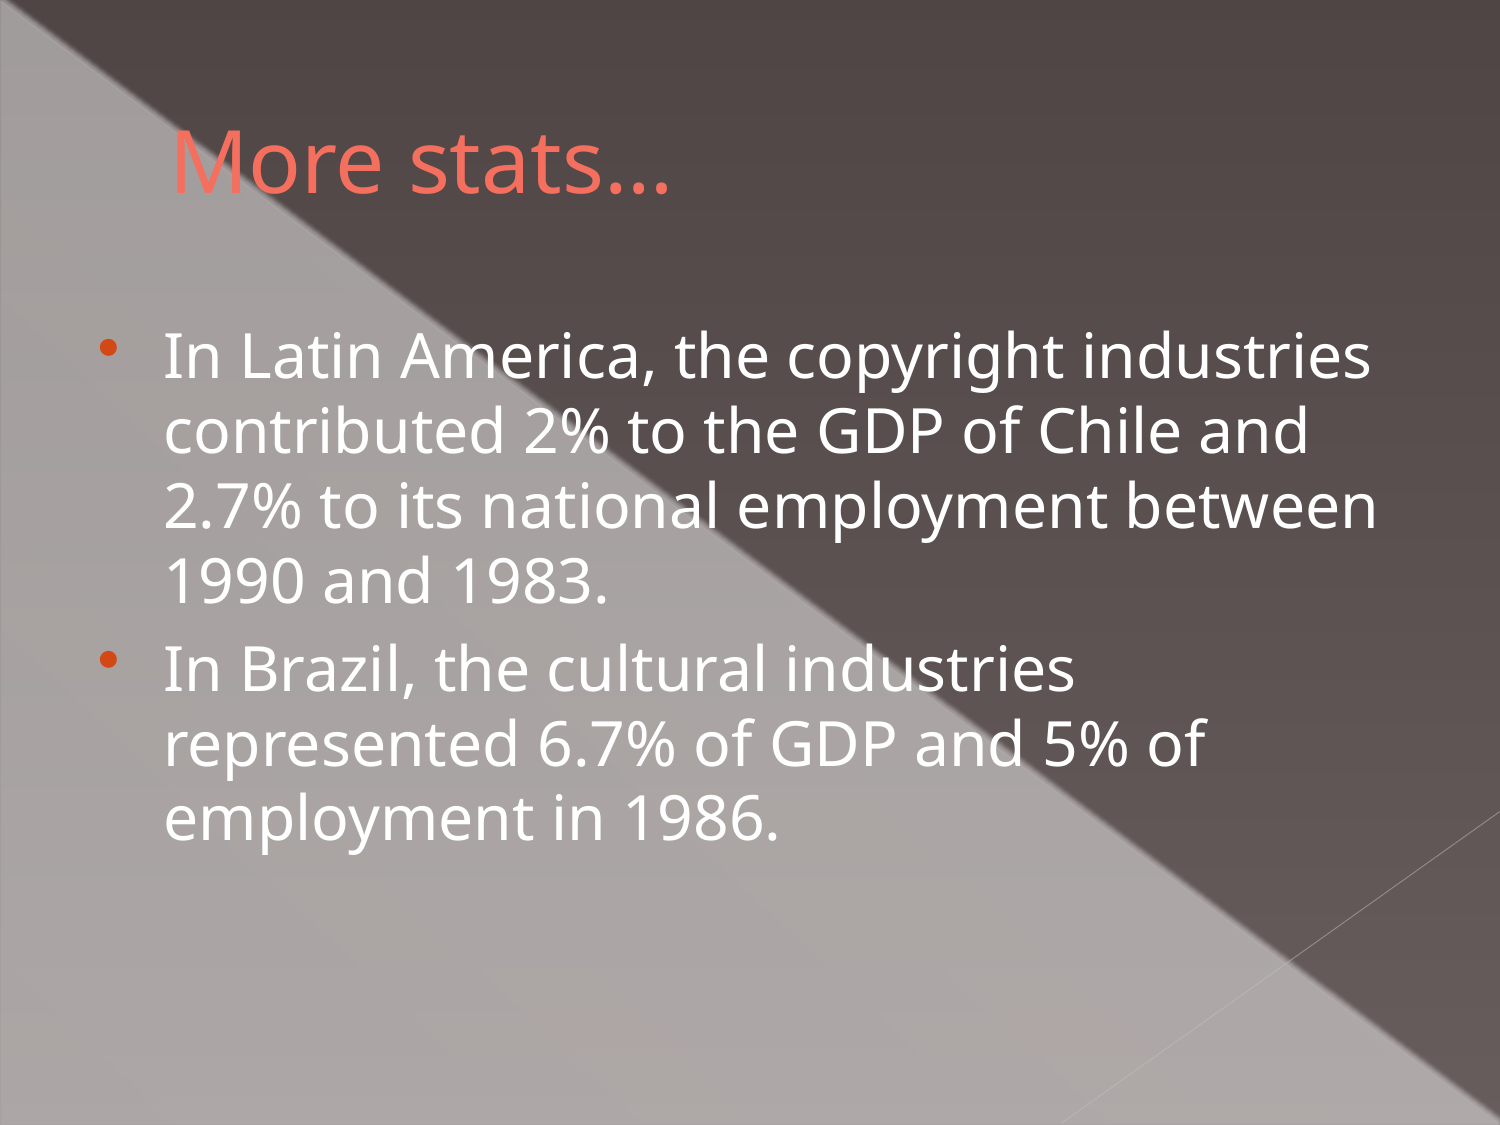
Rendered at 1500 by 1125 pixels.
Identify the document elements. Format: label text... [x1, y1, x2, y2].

title More stats… [75, 43, 1425, 274]
list In Latin America, the copyright industries contributed 2% to the GDP of Chile and 2.7% to its national employment between 1990 and 1983. In Brazil, the cultural industries represented 6.7% of GDP and 5% of employment in 1986. [75, 308, 1425, 1059]
